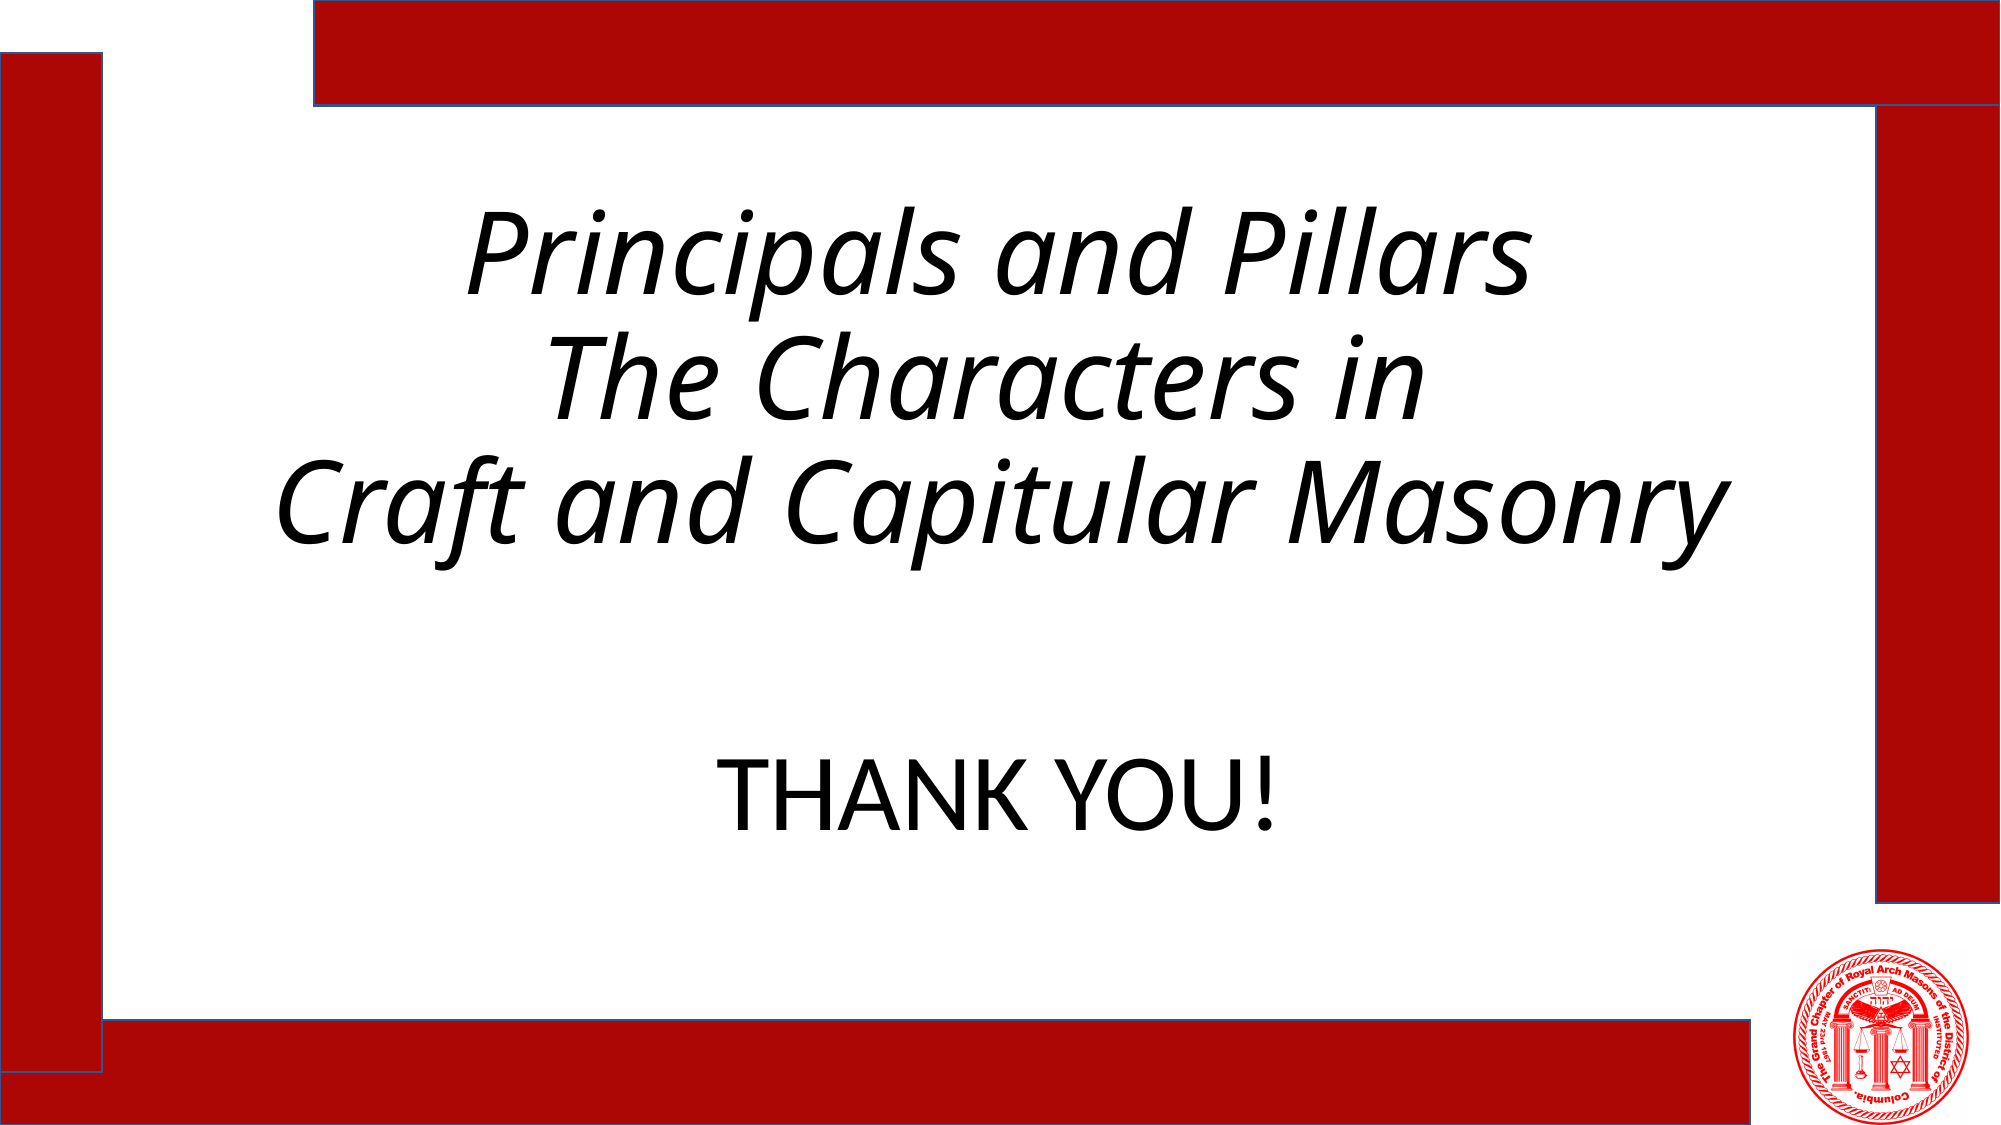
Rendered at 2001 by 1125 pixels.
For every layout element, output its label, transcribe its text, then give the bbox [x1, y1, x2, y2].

text_box [1875, 104, 2000, 904]
text_box [0, 1019, 1751, 1125]
title Principals and Pillars The Characters in Craft and Capitular Masonry [249, 184, 1750, 576]
subtitle THANK YOU! [249, 590, 1750, 863]
text_box [0, 52, 103, 1073]
picture [1793, 949, 1969, 1125]
text_box [313, 0, 2000, 107]
